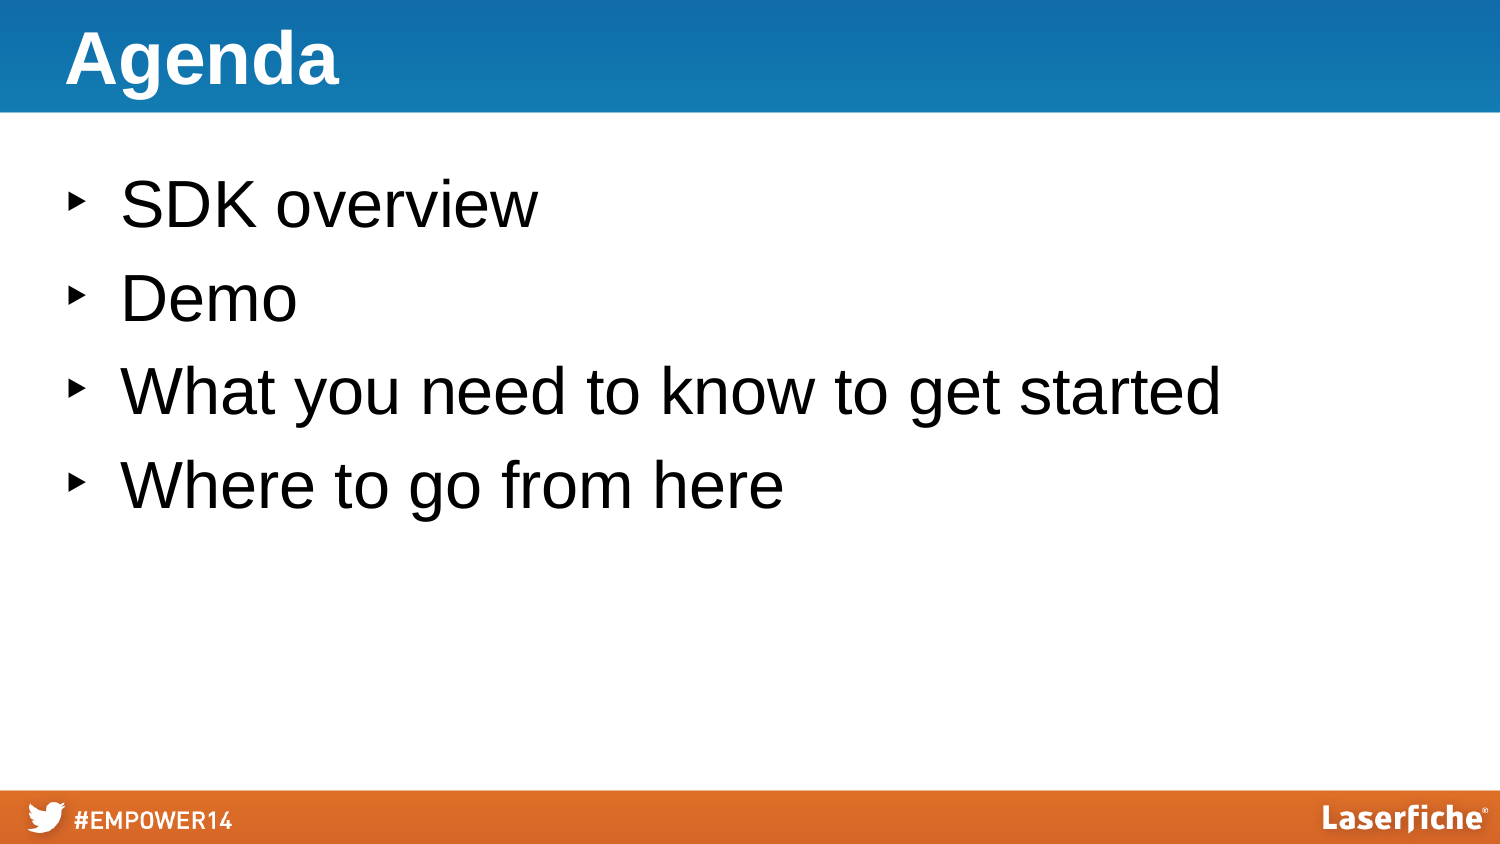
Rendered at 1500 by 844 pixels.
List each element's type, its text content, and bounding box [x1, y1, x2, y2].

picture [0, 0, 1500, 844]
list SDK overview Demo What you need to know to get started Where to go from here [49, 153, 1400, 736]
title Agenda [49, 0, 1400, 110]
